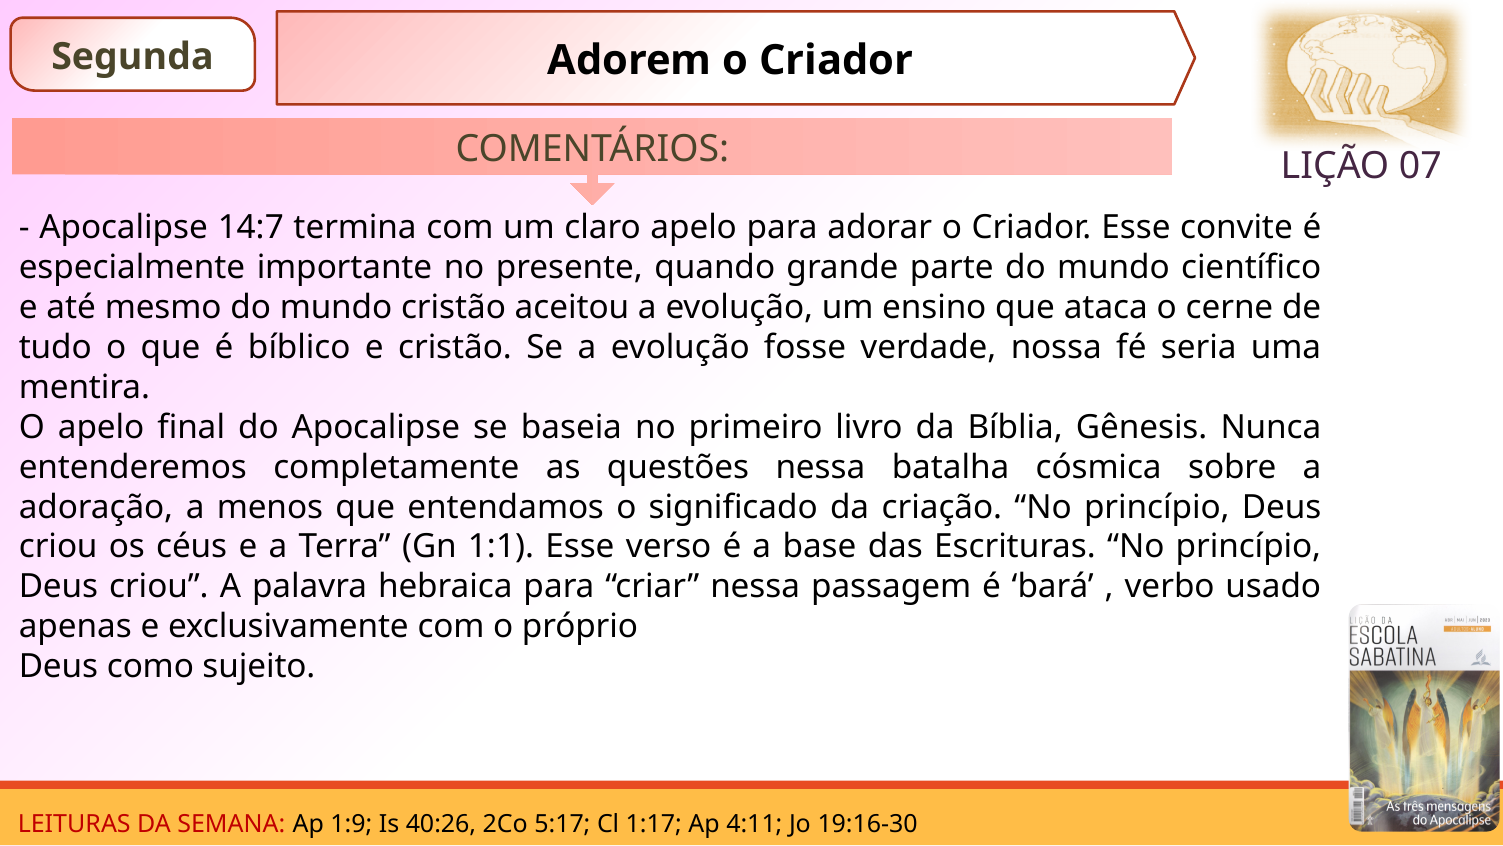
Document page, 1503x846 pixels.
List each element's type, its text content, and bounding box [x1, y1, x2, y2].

text_box LEITURAS DA SEMANA: Ap 1:9; Is 40:26, 2Co 5:17; Cl 1:17; Ap 4:11; Jo 19:16-30 [3, 799, 1421, 845]
text_box - Apocalipse 14:7 termina com um claro apelo para adorar o Criador. Esse convite é especialmente importante no presente, quando grande parte do mundo científico e até mesmo do mundo cristão aceitou a evolução, um ensino que ataca o cerne de tudo o que é bíblico e cristão. Se a evolução fosse verdade, nossa fé seria uma mentira. O apelo final do Apocalipse se baseia no primeiro livro da Bíblia, Gênesis. Nunca entenderemos completamente as questões nessa batalha cósmica sobre a adoração, a menos que entendamos o significado da criação. “No princípio, Deus criou os céus e a Terra” (Gn 1:1). Esse verso é a base das Escrituras. “No princípio, Deus criou”. A palavra hebraica para “criar” nessa passagem é ‘bará’ , verbo usado apenas e exclusivamente com o próprio Deus como sujeito. [4, 197, 1339, 692]
picture [1348, 603, 1501, 833]
text_box LIÇÃO 07 [1265, 162, 1458, 194]
text_box COMENTÁRIOS: [10, 116, 1174, 207]
text_box Adorem o Criador [275, 10, 1197, 106]
picture [1248, 0, 1474, 153]
text_box Segunda [9, 16, 257, 92]
